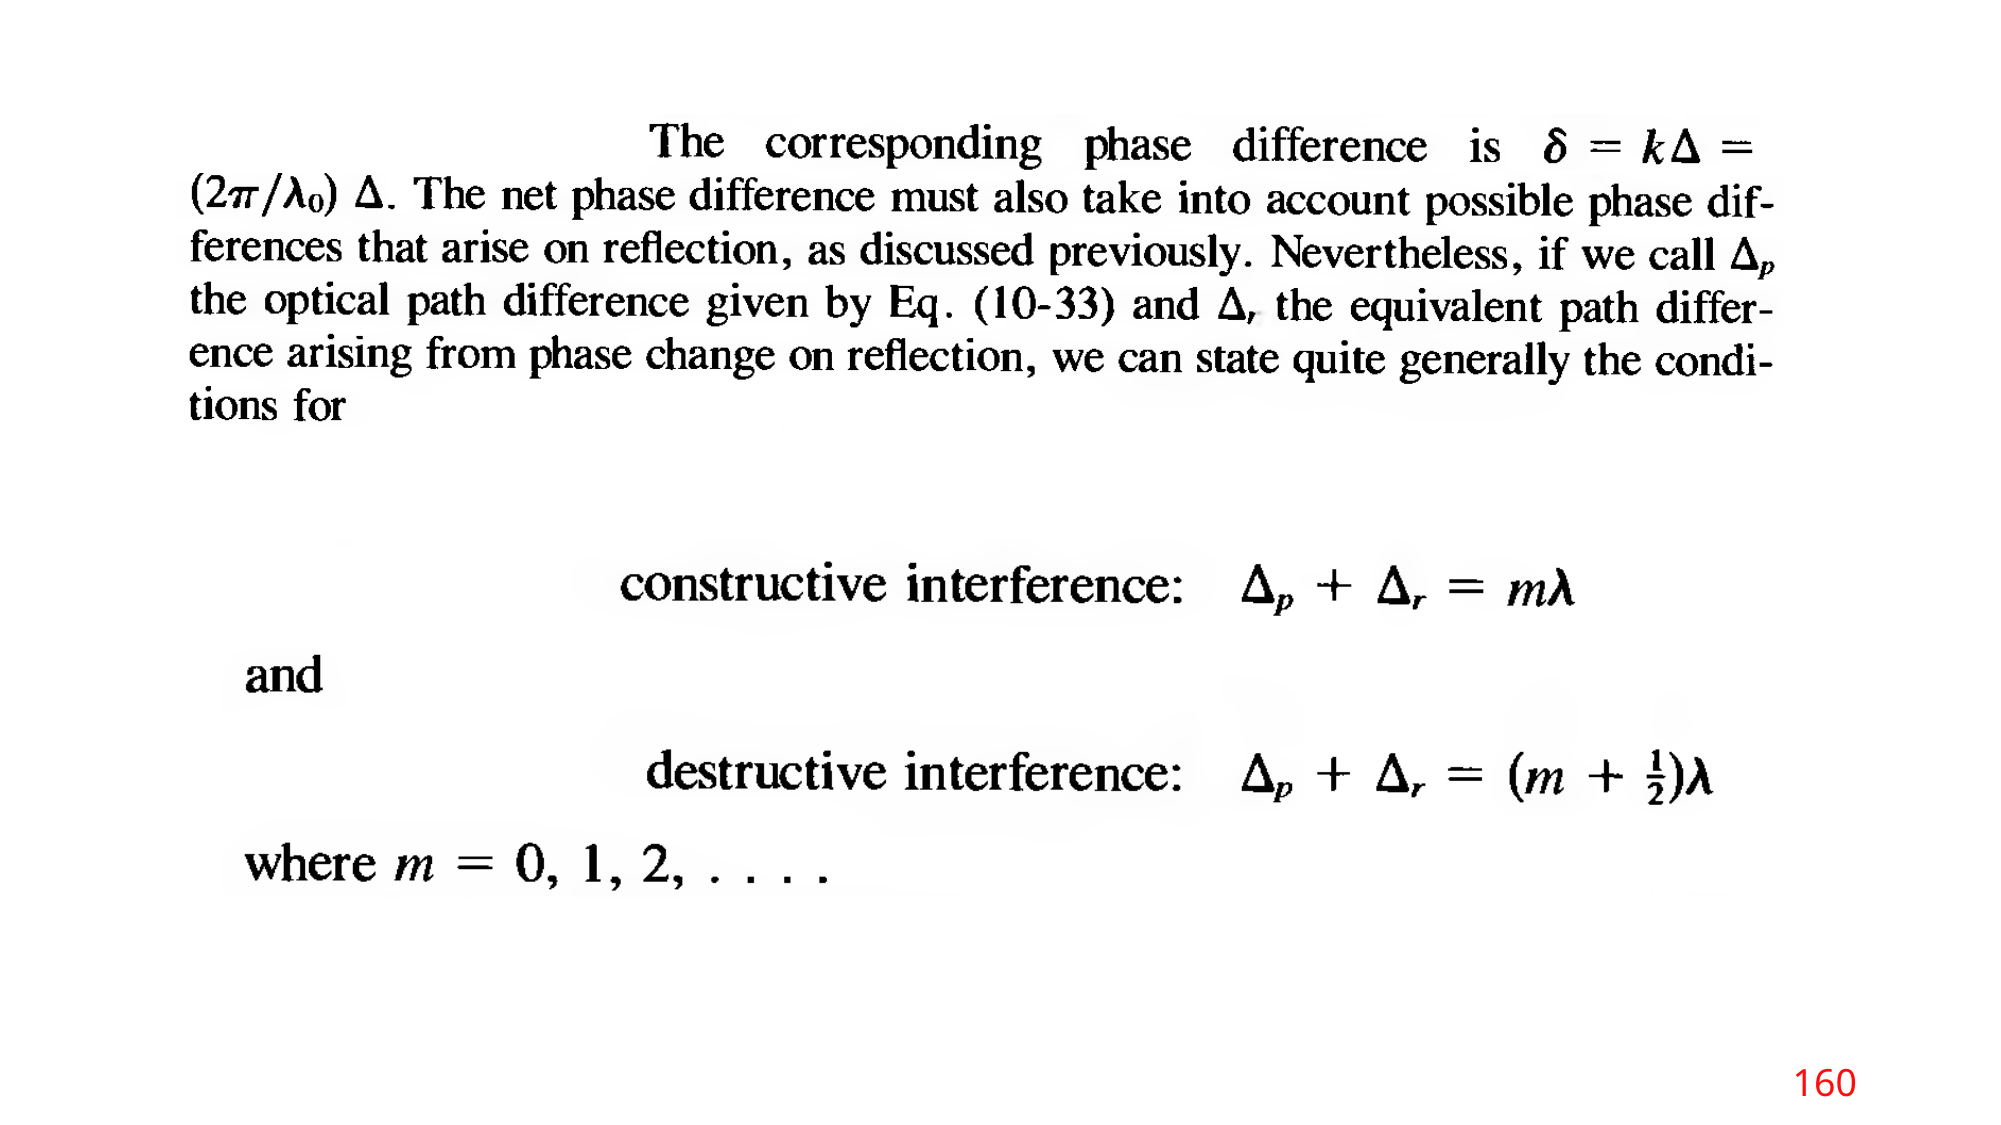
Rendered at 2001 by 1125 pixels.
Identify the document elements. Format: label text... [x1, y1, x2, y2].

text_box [176, 114, 1783, 434]
picture [220, 539, 1804, 897]
slide_number 160 [1777, 1061, 1938, 1107]
